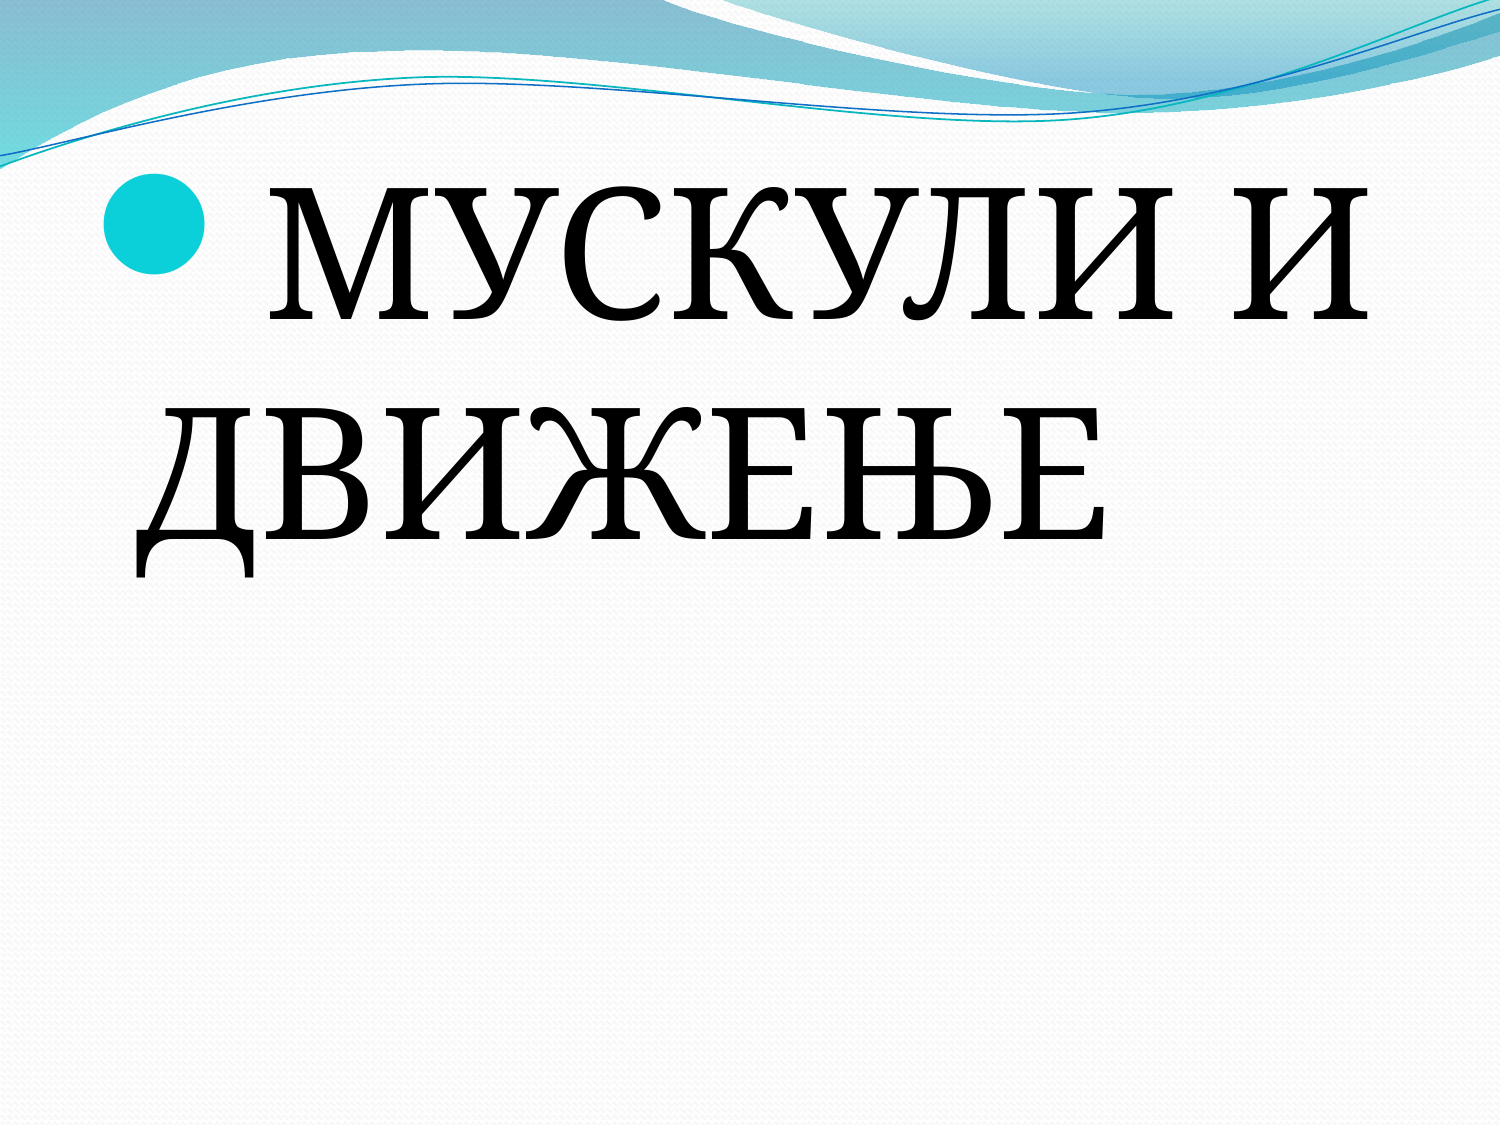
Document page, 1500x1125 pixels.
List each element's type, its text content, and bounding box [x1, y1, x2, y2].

list МУСКУЛИ И ДВИЖЕЊЕ [75, 128, 1425, 1038]
